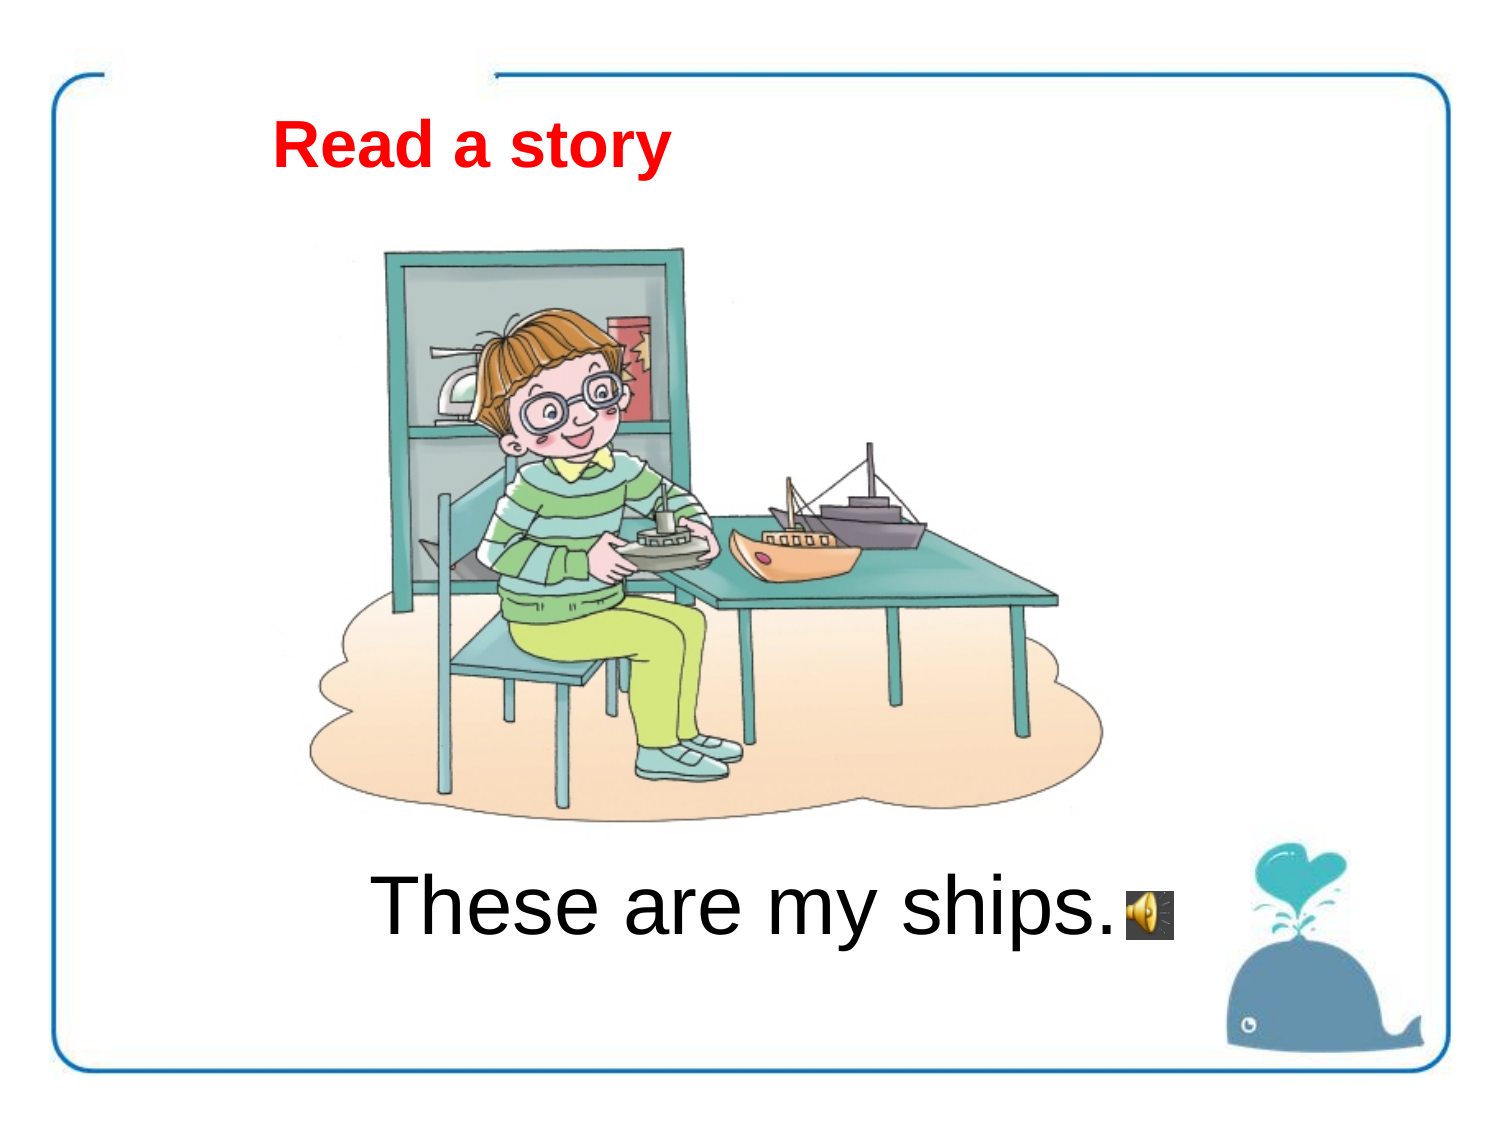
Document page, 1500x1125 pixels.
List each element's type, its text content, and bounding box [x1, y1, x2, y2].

picture [0, 0, 1500, 1125]
text_box These are my ships. [316, 843, 1172, 959]
text_box Read a story [257, 93, 938, 189]
